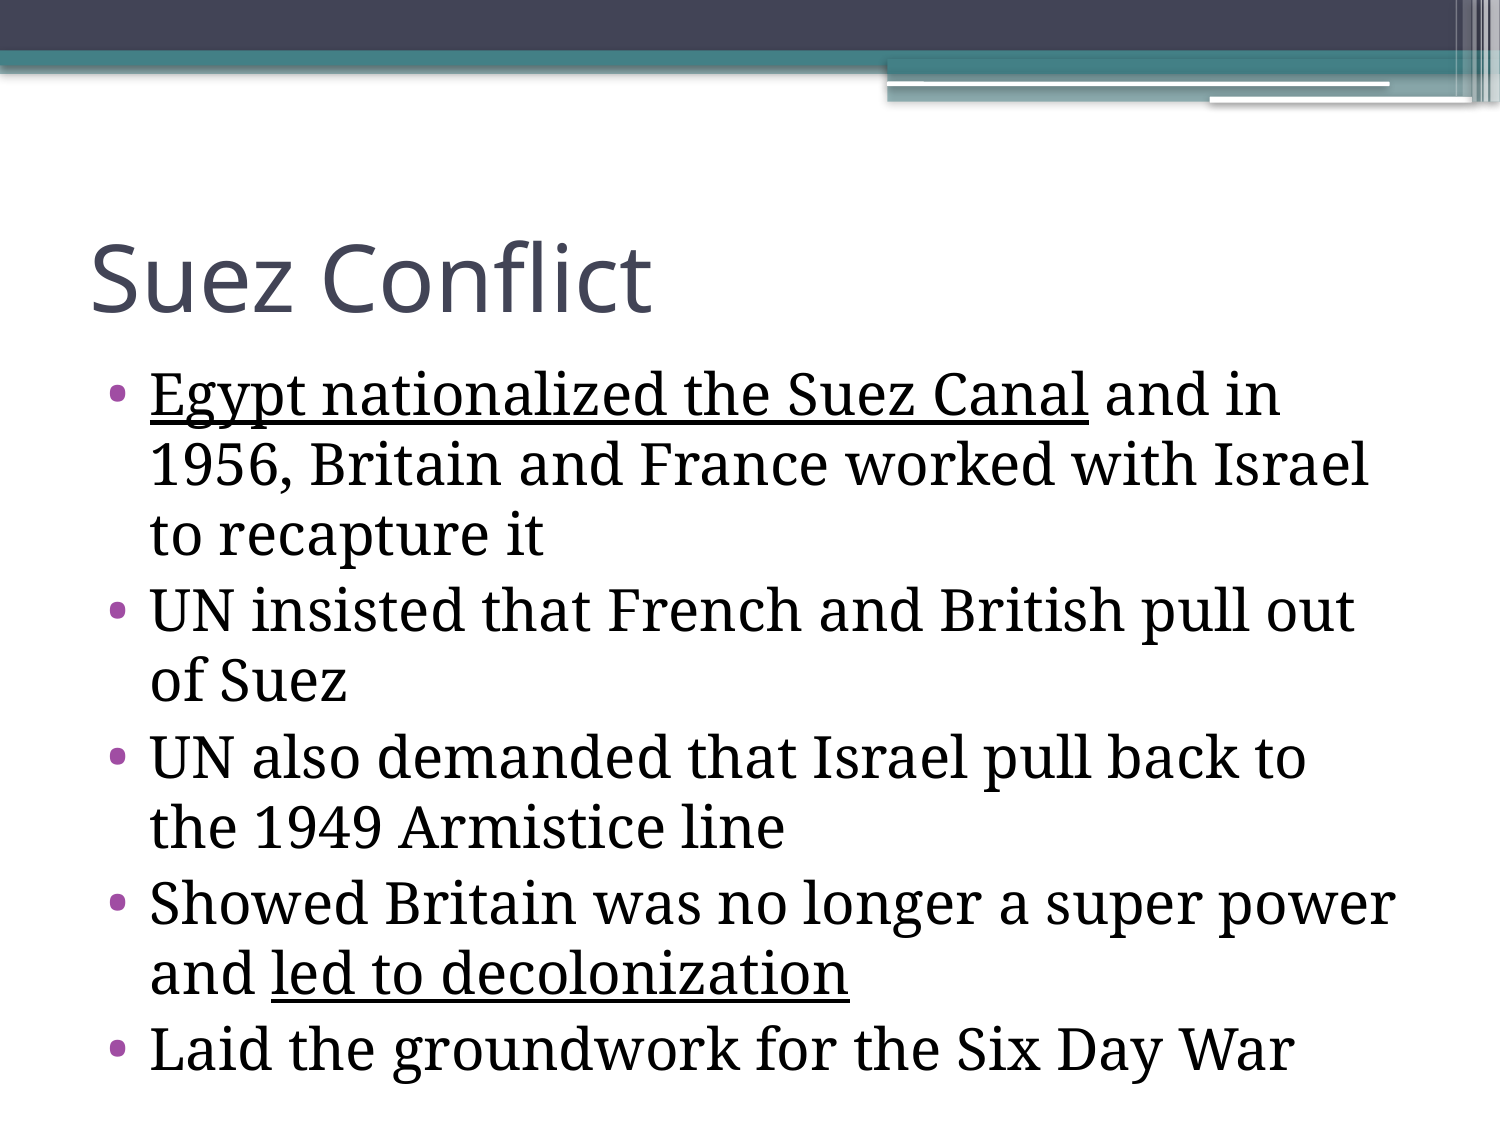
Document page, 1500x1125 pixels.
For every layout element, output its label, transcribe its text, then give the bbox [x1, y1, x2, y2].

title Suez Conflict [75, 187, 1425, 350]
list Egypt nationalized the Suez Canal and in 1956, Britain and France worked with Israel to recapture it UN insisted that French and British pull out of Suez UN also demanded that Israel pull back to the 1949 Armistice line Showed Britain was no longer a super power and led to decolonization Laid the groundwork for the Six Day War [75, 350, 1425, 1060]
